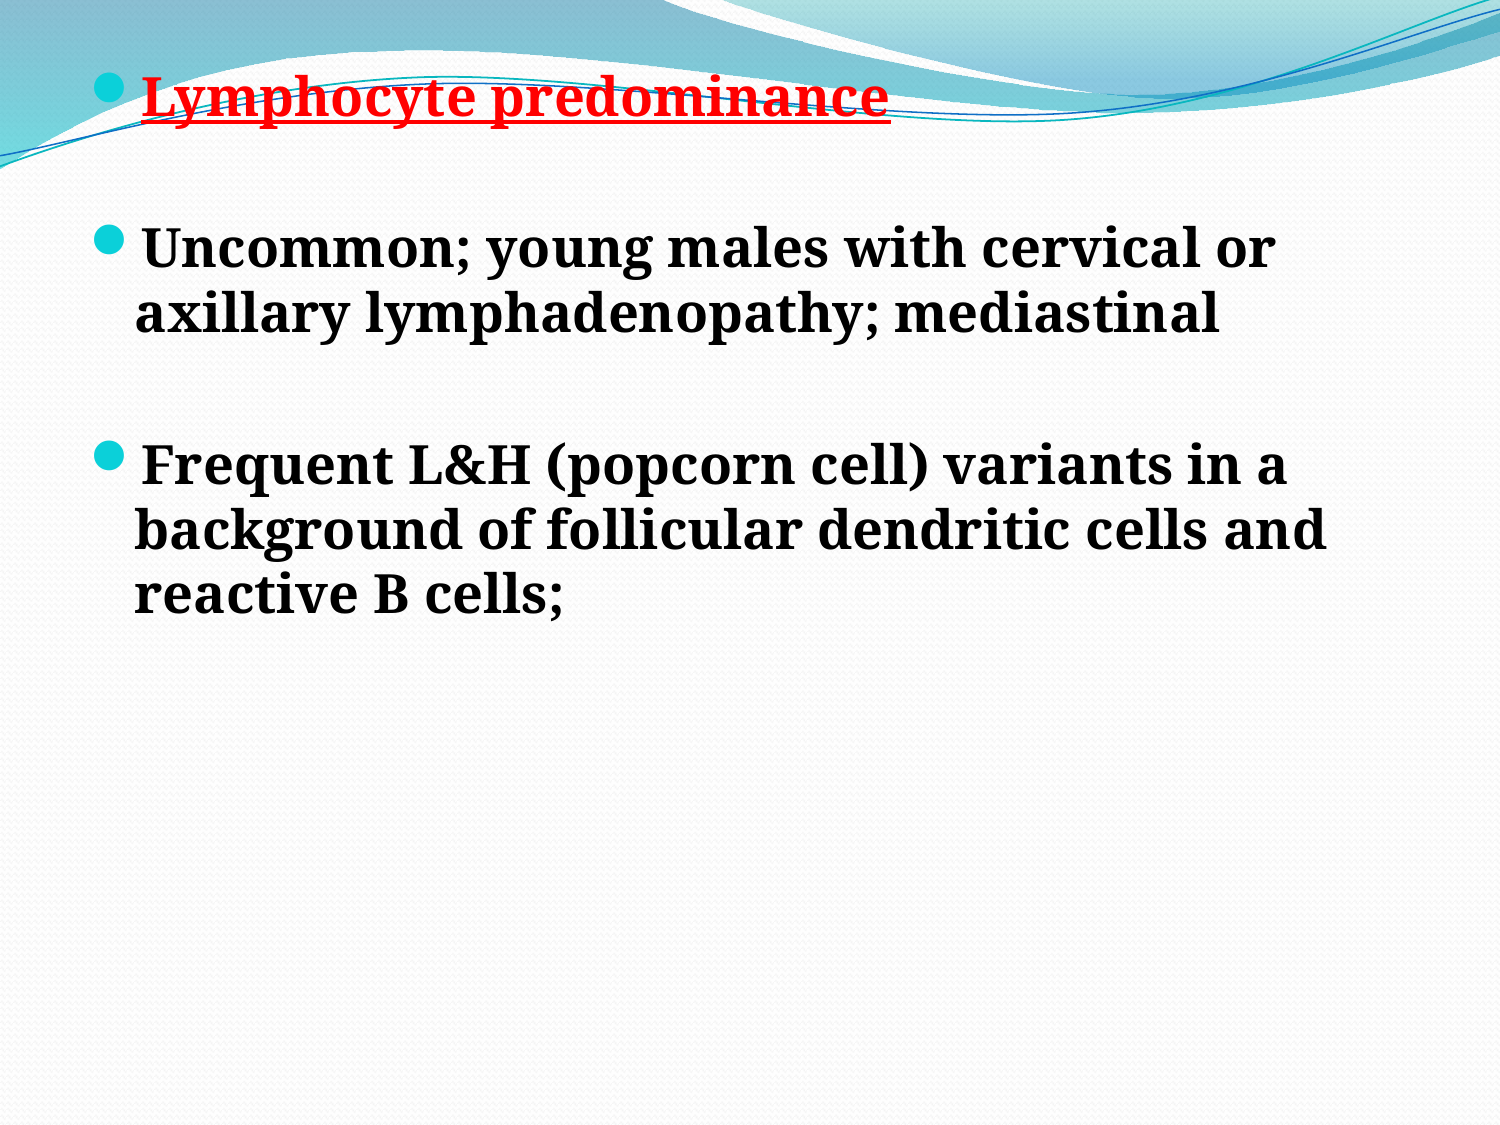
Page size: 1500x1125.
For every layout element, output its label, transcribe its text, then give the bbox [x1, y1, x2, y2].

list Lymphocyte predominance Uncommon; young males with cervical or axillary lymphadenopathy; mediastinal Frequent L&H (popcorn cell) variants in a background of follicular dendritic cells and reactive B cells; [75, 54, 1425, 1005]
